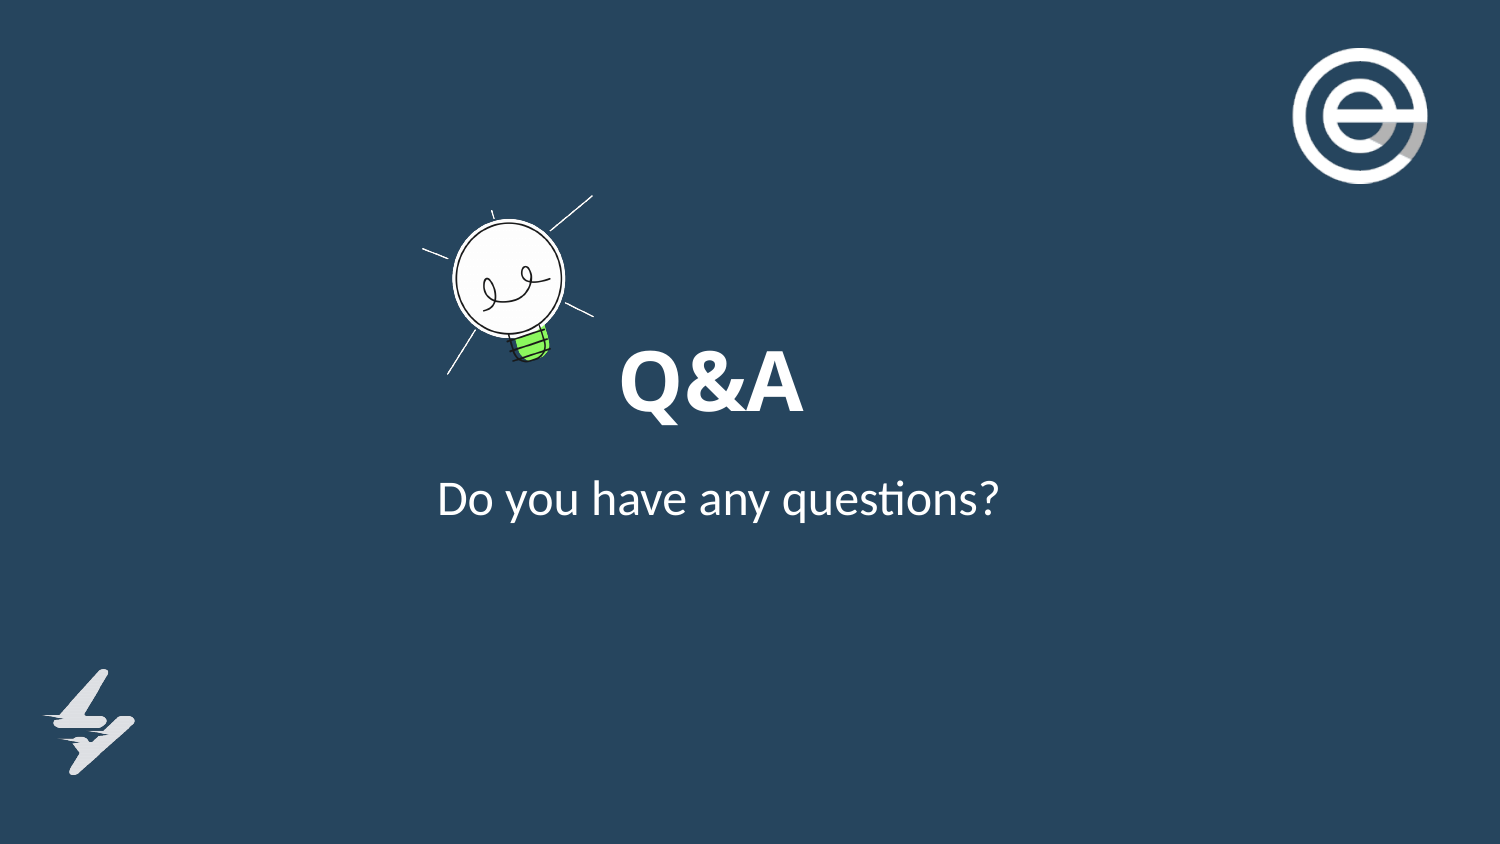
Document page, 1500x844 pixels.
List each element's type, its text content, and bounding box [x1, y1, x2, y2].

text_box Do you have any questions? [422, 453, 1364, 533]
title Q&A [79, 313, 1343, 437]
picture [422, 195, 595, 376]
picture [1270, 48, 1453, 184]
picture [40, 664, 163, 800]
